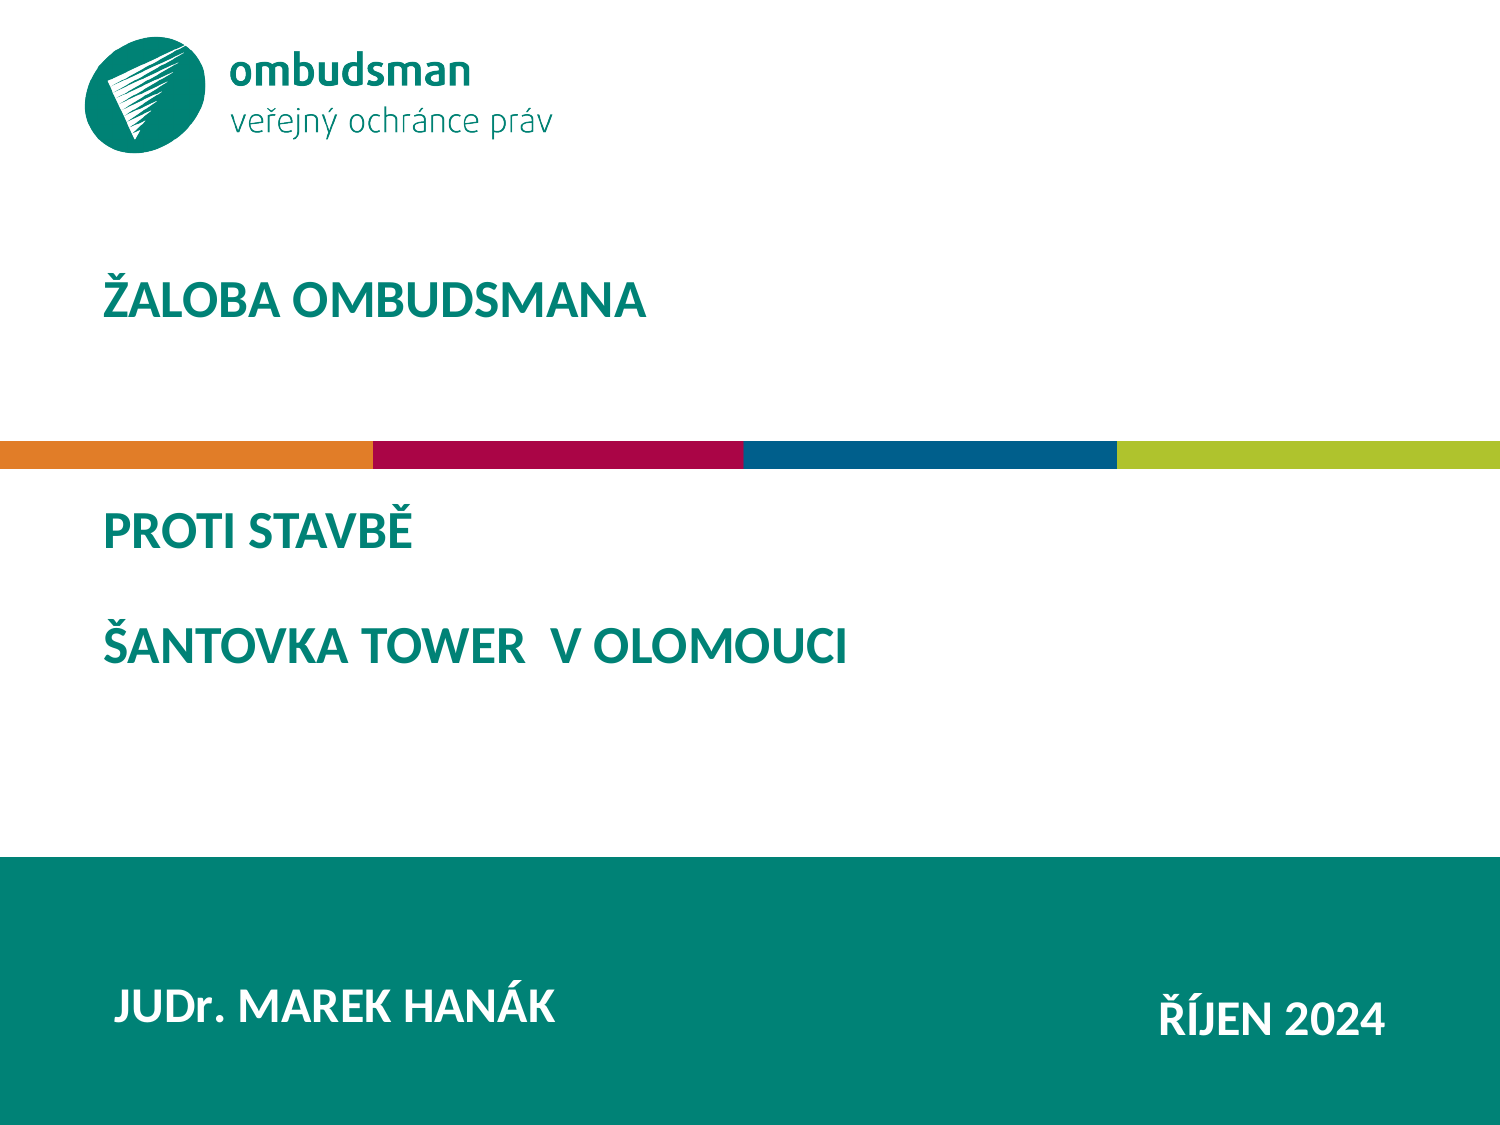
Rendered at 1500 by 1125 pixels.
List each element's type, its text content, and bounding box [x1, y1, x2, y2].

subtitle Judr. Marek hanák [0, 857, 983, 1125]
list Říjen 2024 [983, 857, 1500, 1125]
title Žaloba ombudsmana proti stavbě Šantovka Tower v Olomouci [0, 202, 1500, 750]
picture [82, 34, 556, 155]
